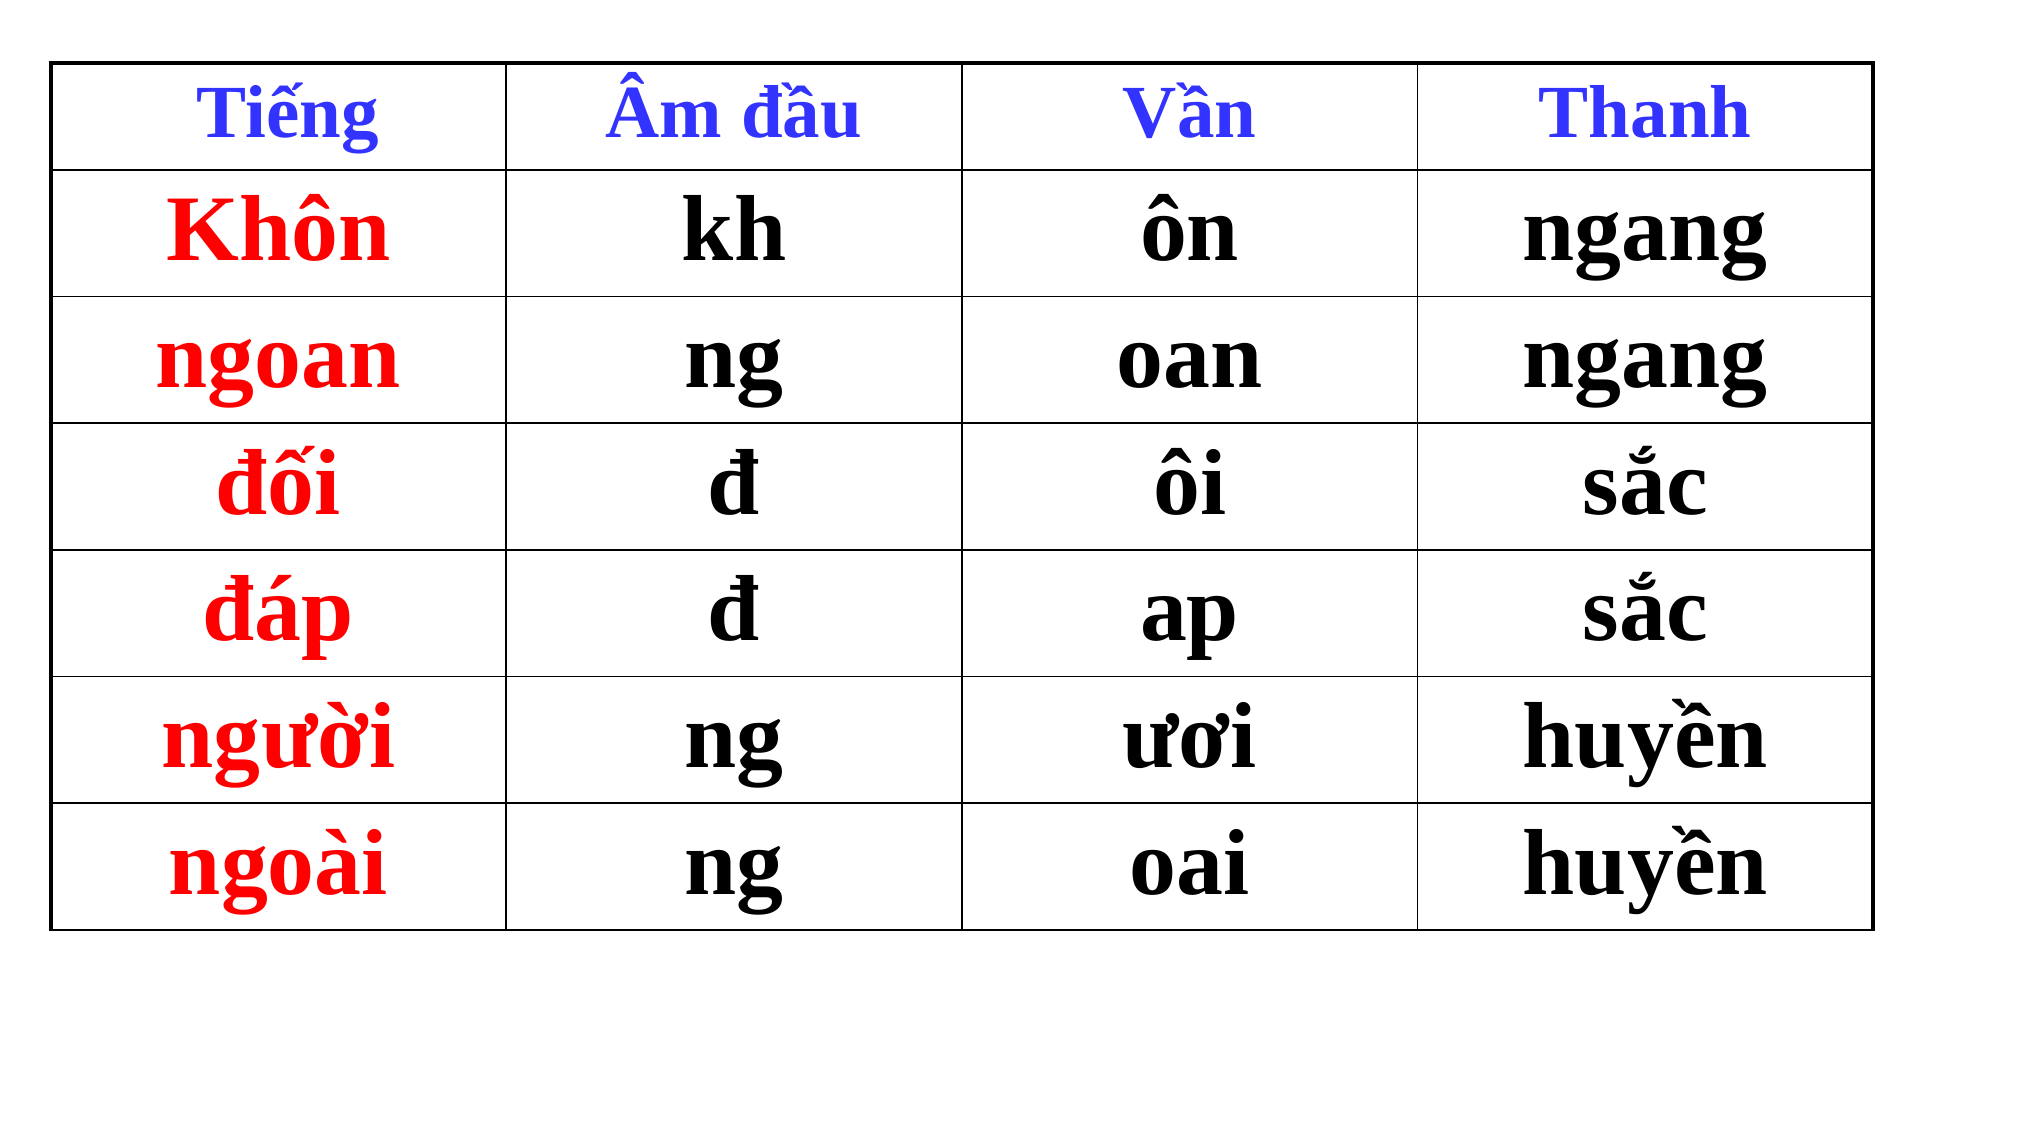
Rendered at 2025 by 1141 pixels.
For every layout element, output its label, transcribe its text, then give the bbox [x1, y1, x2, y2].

table_cell ap [963, 551, 1417, 676]
table_cell ôi [963, 424, 1417, 549]
table_cell sắc [1418, 551, 1871, 676]
table_header Vần [963, 65, 1417, 169]
table_cell ng [507, 677, 961, 802]
table_cell người [53, 677, 505, 802]
table_cell đáp [53, 551, 505, 676]
table_cell ng [507, 297, 961, 422]
table_cell đối [53, 424, 505, 549]
table_cell ngoài [53, 804, 505, 929]
table_cell huyền [1418, 677, 1871, 802]
table_cell đ [507, 551, 961, 676]
table_cell đ [507, 424, 961, 549]
table_cell huyền [1418, 804, 1871, 929]
table_cell ngang [1418, 297, 1871, 422]
table_header Thanh [1418, 65, 1871, 169]
table_cell ng [507, 804, 961, 929]
table_cell ngoan [53, 297, 505, 422]
table_cell Khôn [53, 171, 505, 296]
table_cell ôn [963, 171, 1417, 296]
table_cell ngang [1418, 171, 1871, 296]
table_cell ươi [963, 677, 1417, 802]
table_cell kh [507, 171, 961, 296]
table_cell sắc [1418, 424, 1871, 549]
table_cell oan [963, 297, 1417, 422]
table_header Tiếng [53, 65, 505, 169]
table_cell oai [963, 804, 1417, 929]
table_header Âm đầu [507, 65, 961, 169]
